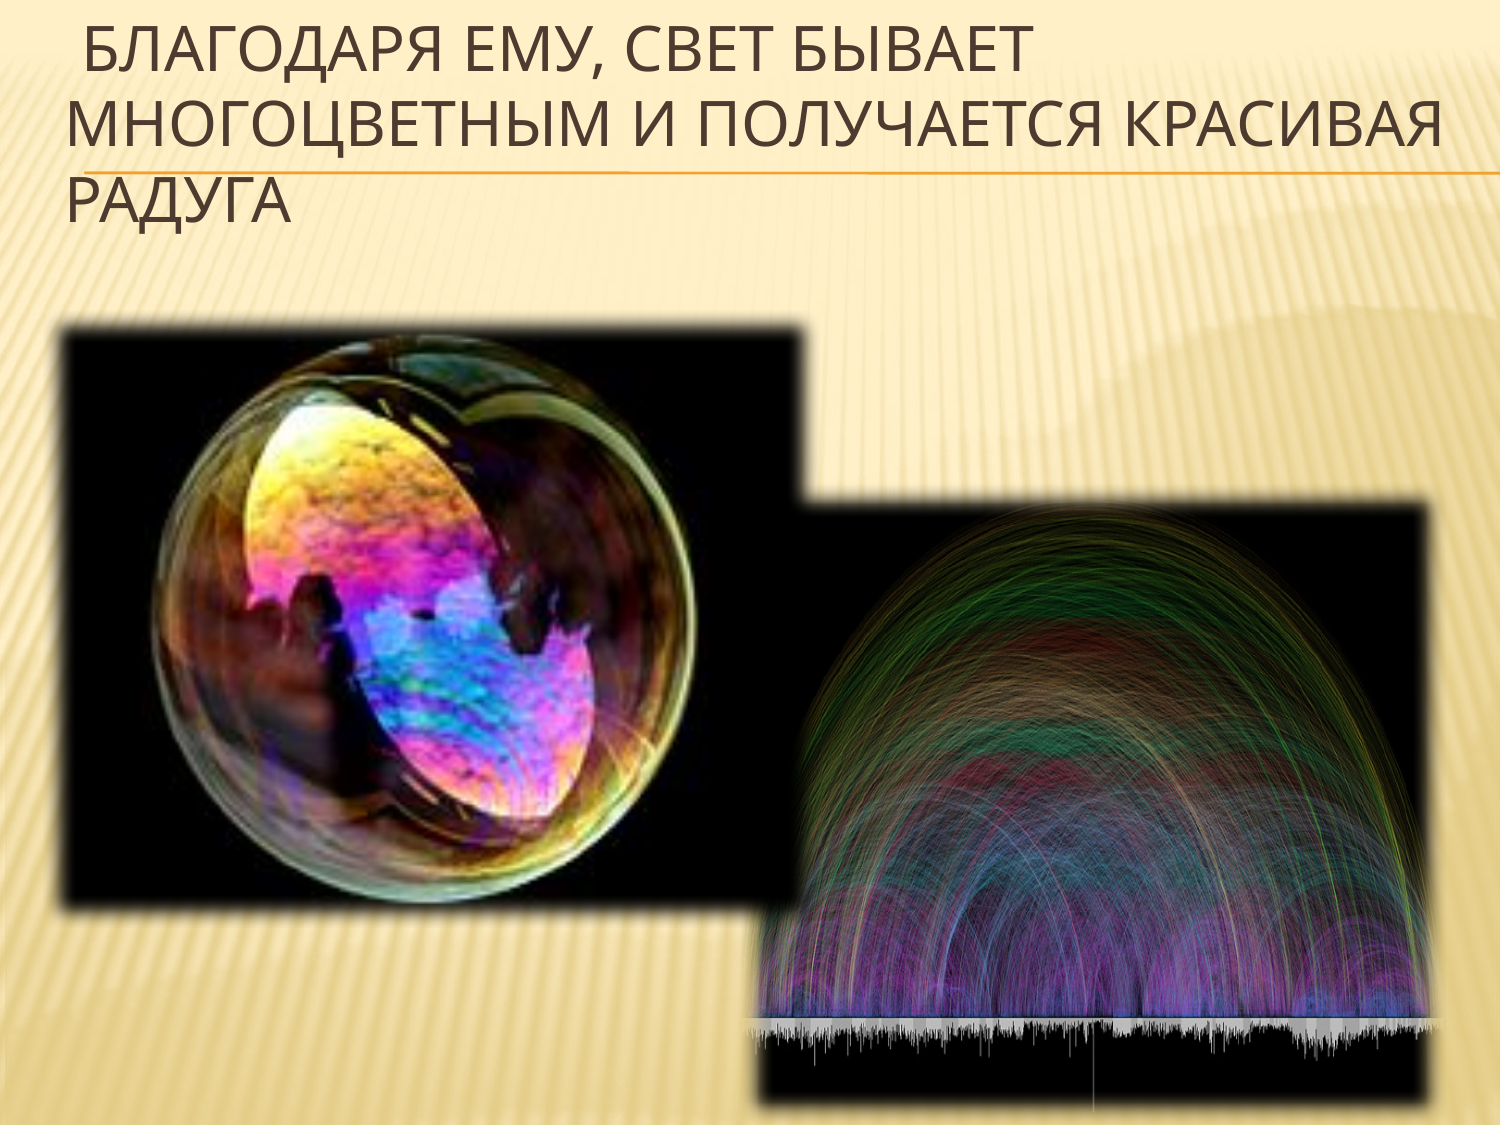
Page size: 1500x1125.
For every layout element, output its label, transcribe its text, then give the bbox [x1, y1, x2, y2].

title Благодаря ему, Свет бывает многоцветным и получается красивая радуга [50, 0, 1475, 244]
picture [40, 308, 1448, 1125]
